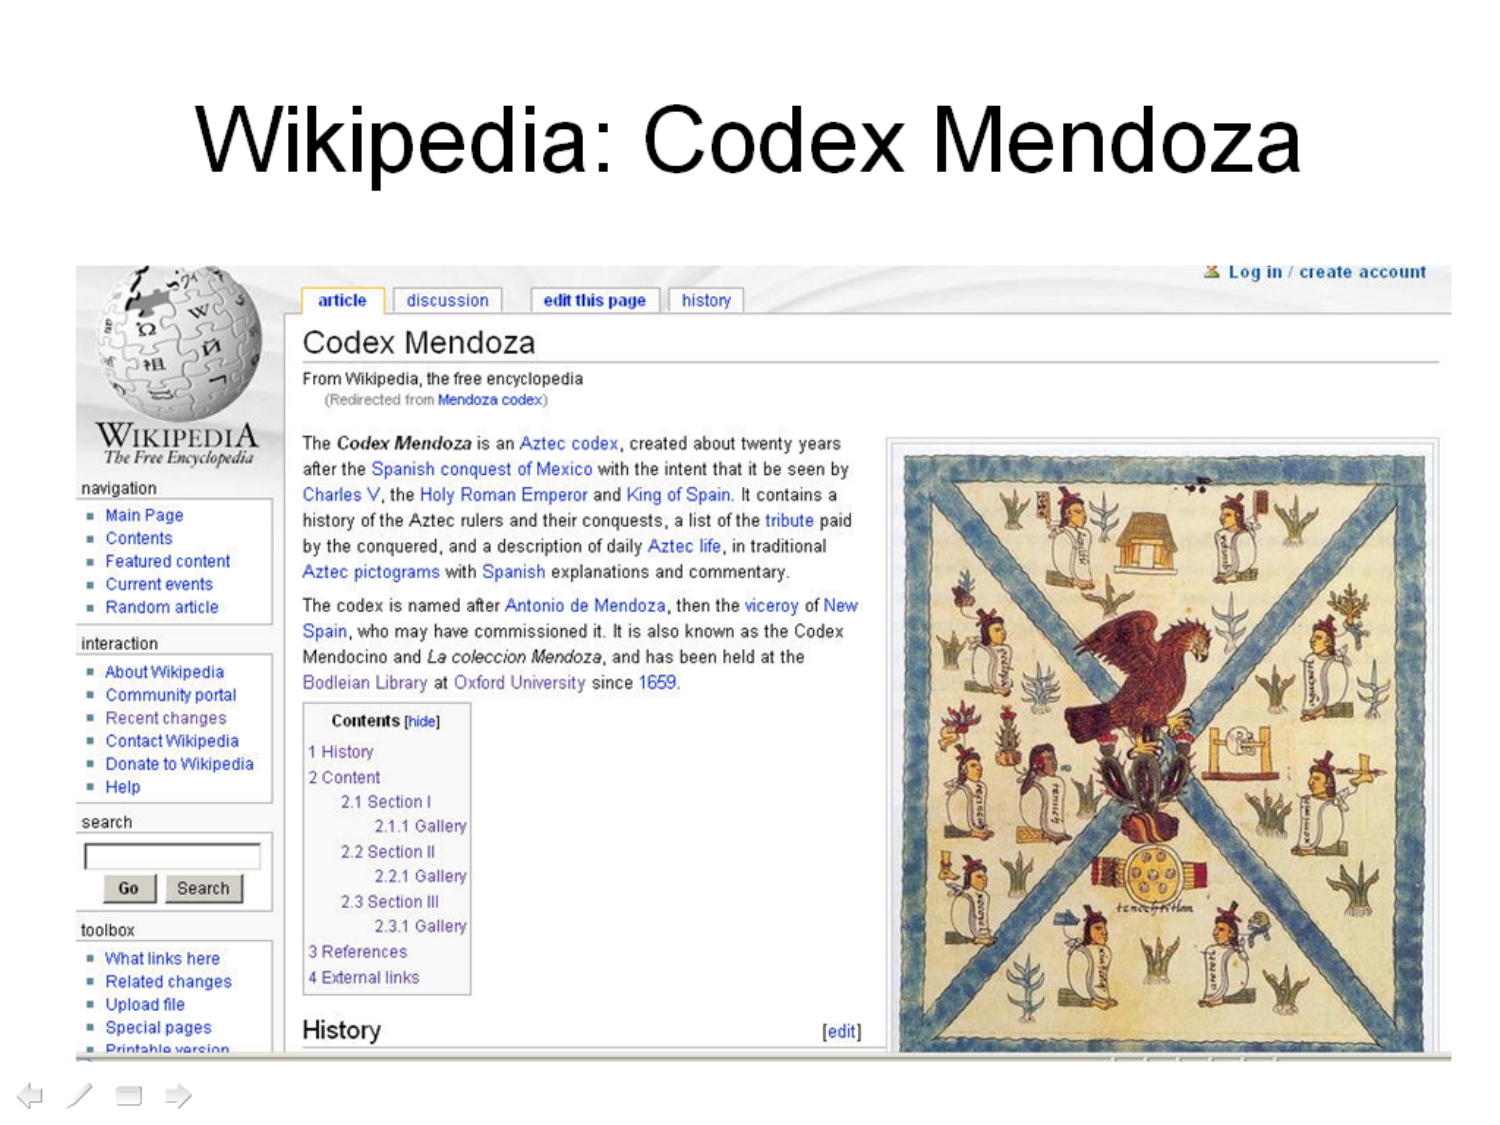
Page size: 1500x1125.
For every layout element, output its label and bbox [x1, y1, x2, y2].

list [0, 0, 1500, 1125]
